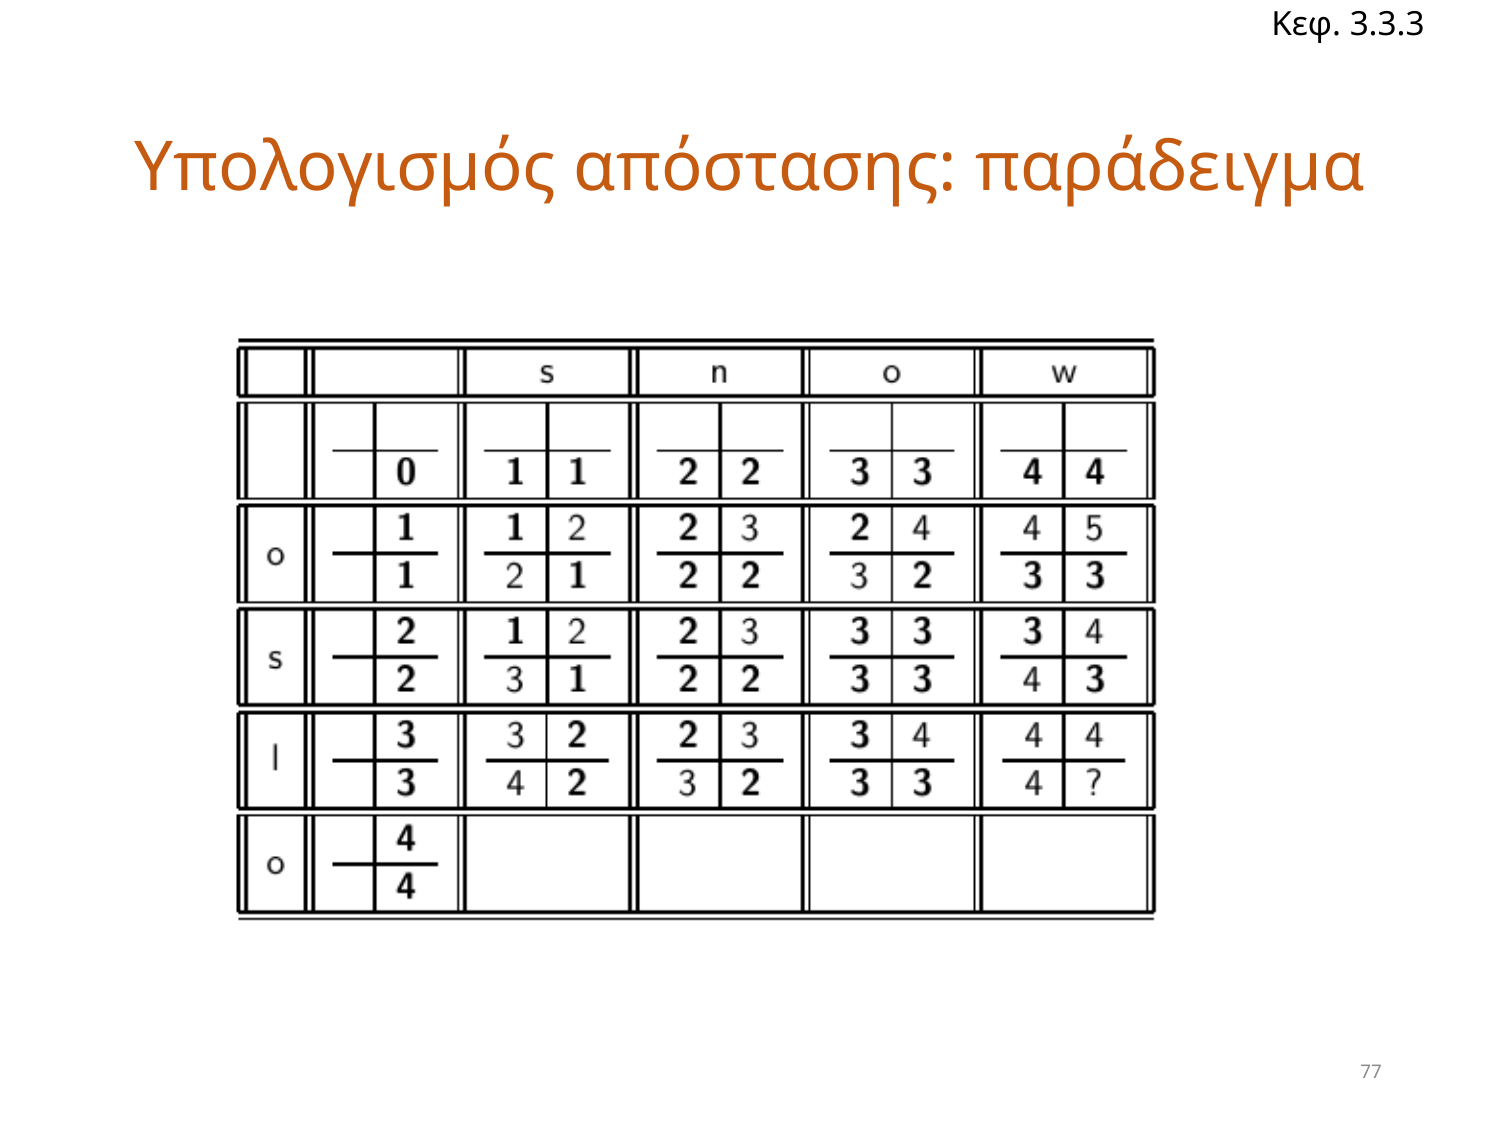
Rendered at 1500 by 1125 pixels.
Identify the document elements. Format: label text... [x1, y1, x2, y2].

text_box Κεφ. 3.3.3 [1256, 0, 1440, 50]
title Υπολογισμός απόστασης: παράδειγμα [103, 59, 1397, 278]
slide_number 77 [1059, 1042, 1397, 1103]
picture [212, 337, 1164, 928]
